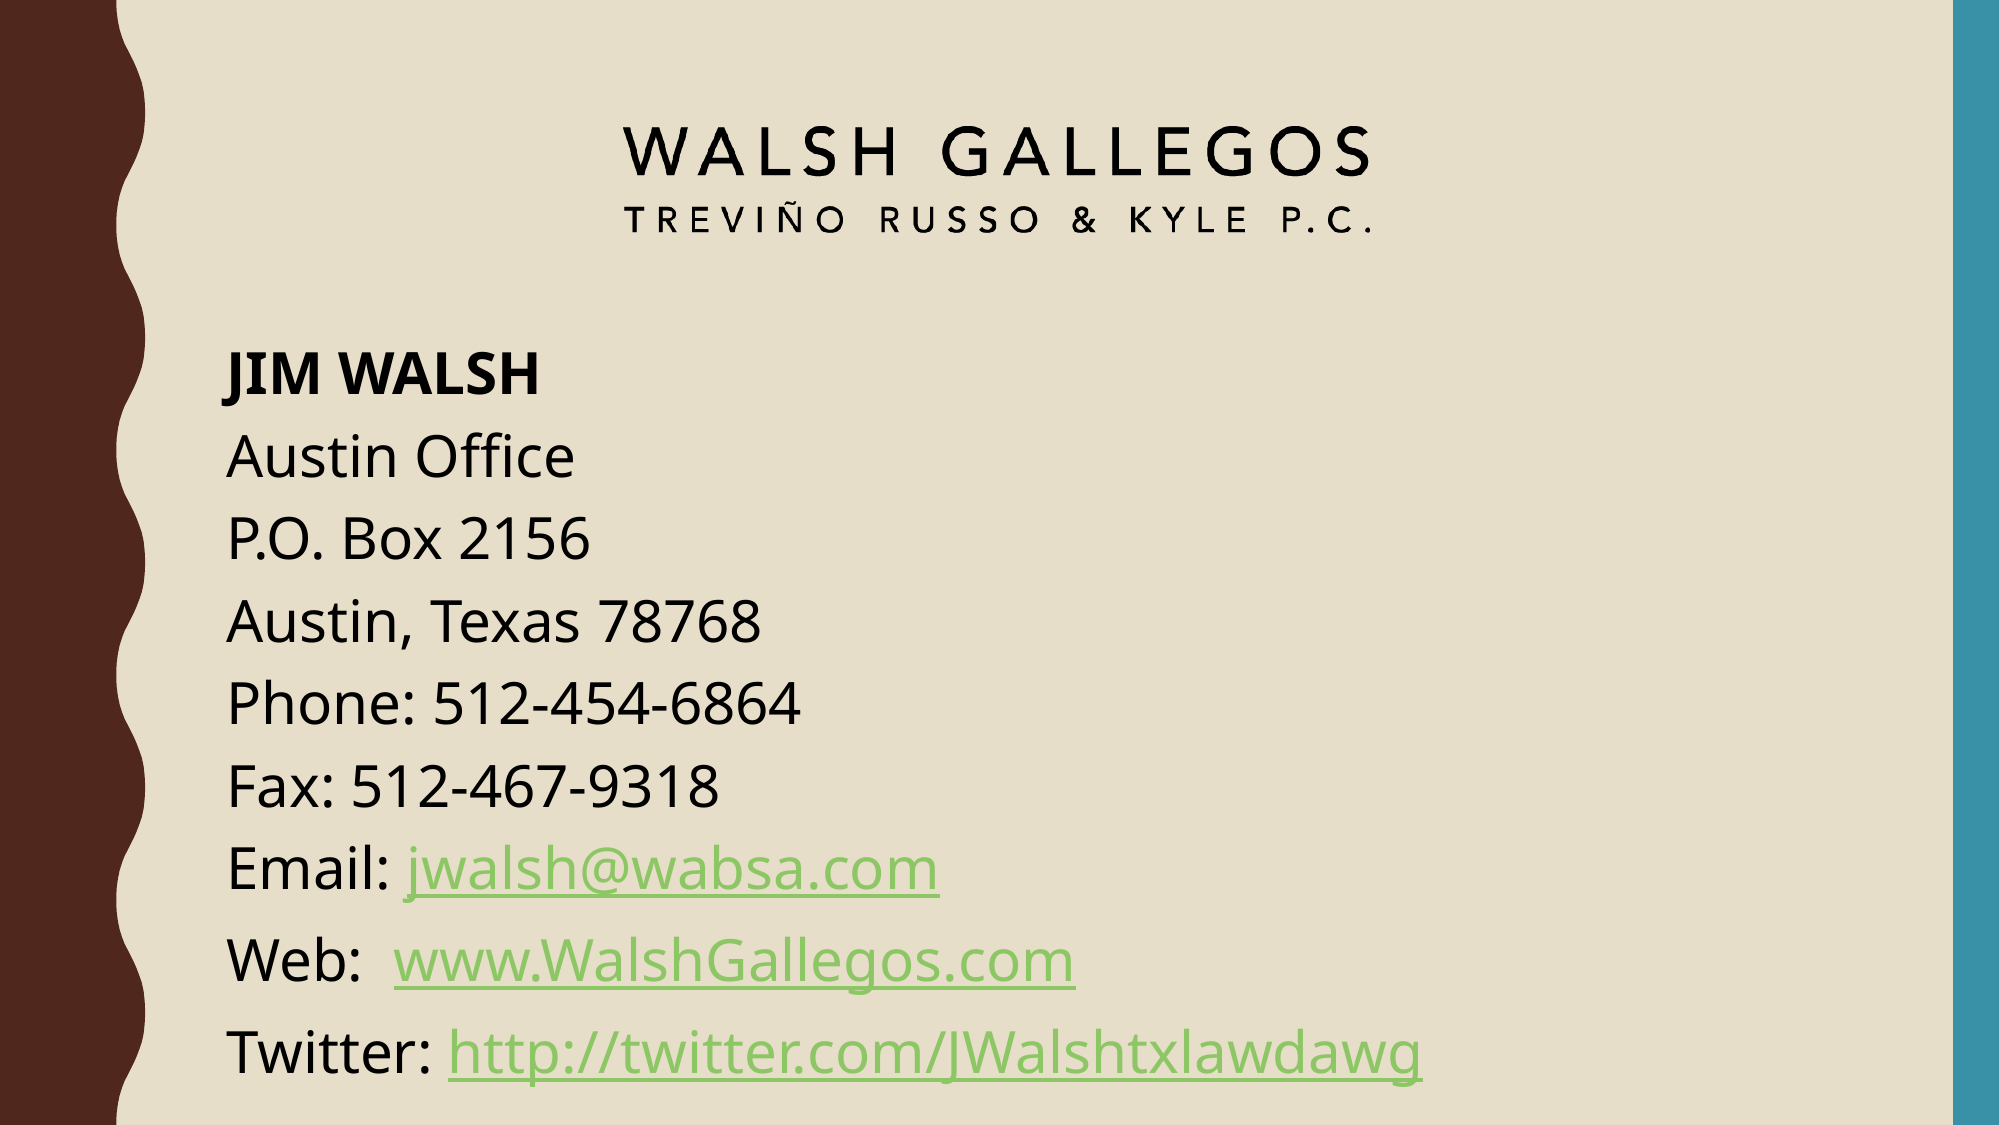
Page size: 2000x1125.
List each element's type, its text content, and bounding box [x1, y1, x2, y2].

picture [622, 126, 1370, 233]
text_box JIM WALSH Austin Office P.O. Box 2156 Austin, Texas 78768 Phone: 512-454-6864 Fax: 512-467-9318 Email: jwalsh@wabsa.com Web: www.WalshGallegos.com Twitter: http://twitter.com/JWalshtxlawdawg [211, 328, 1873, 1102]
